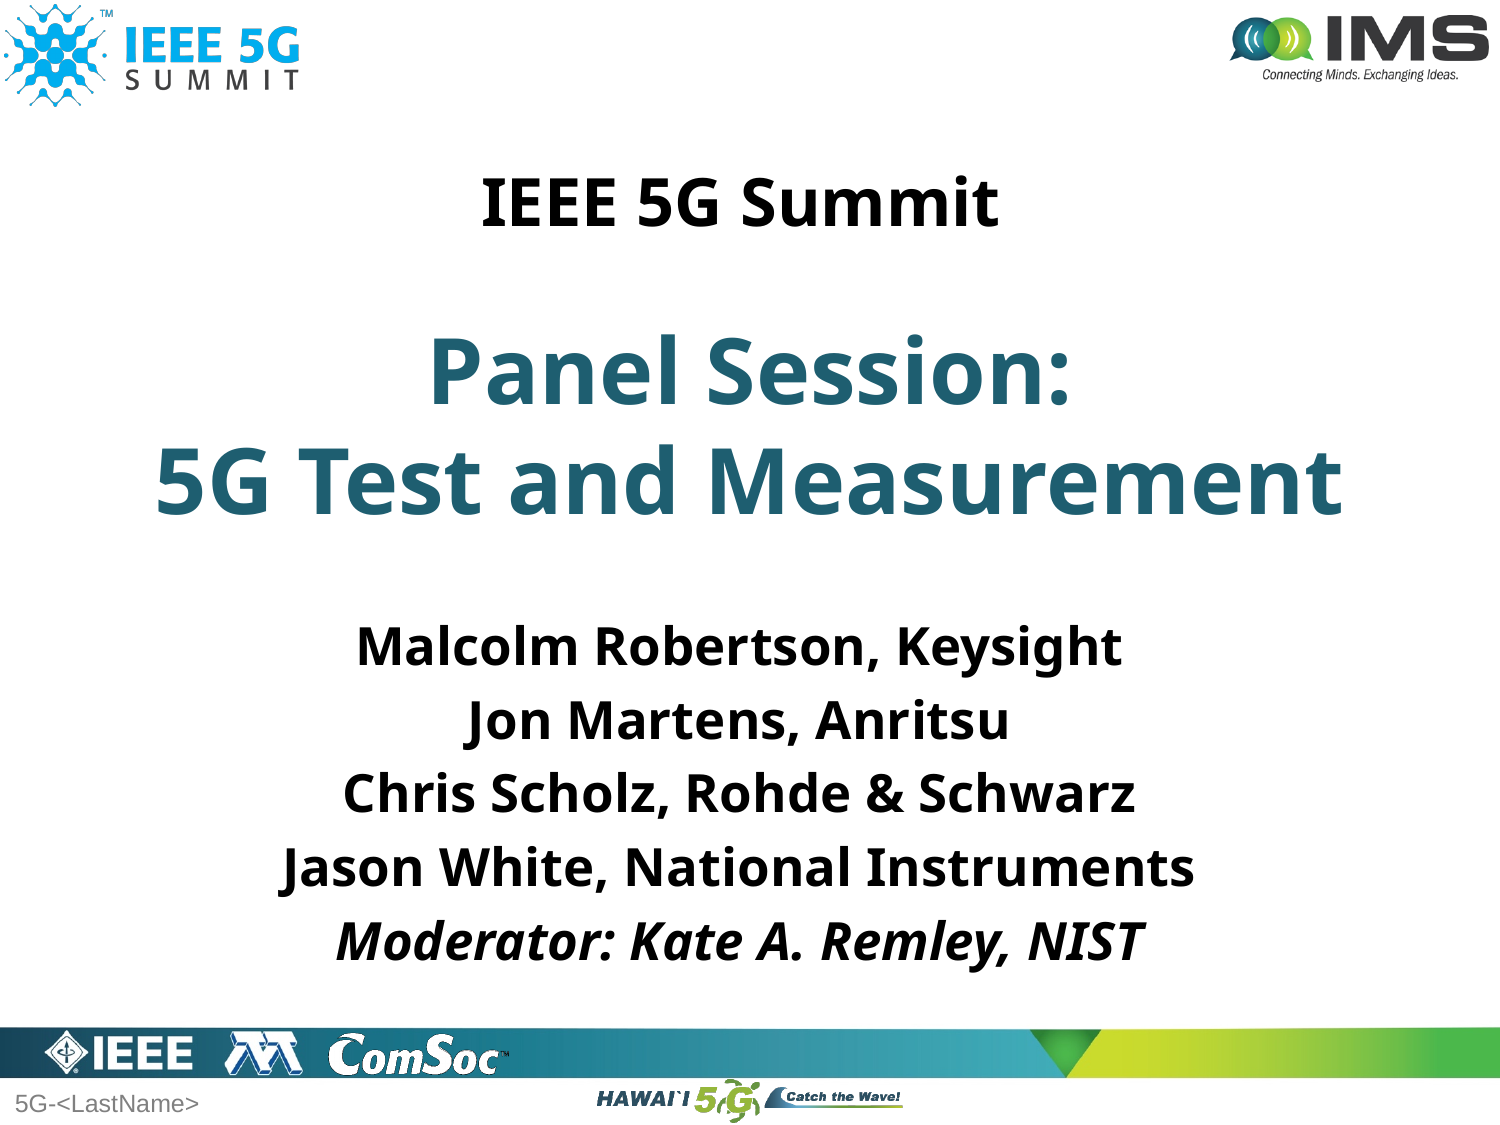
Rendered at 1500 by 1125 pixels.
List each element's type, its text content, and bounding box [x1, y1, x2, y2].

subtitle Malcolm Robertson, Keysight Jon Martens, Anritsu Chris Scholz, Rohde & Schwarz Jason White, National Instruments Moderator: Kate A. Remley, NIST [214, 605, 1265, 988]
picture [0, 979, 1500, 1125]
picture [1229, 15, 1489, 82]
title Panel Session: 5G Test and Measurement [112, 302, 1388, 544]
list IEEE 5G Summit [249, 152, 1233, 303]
picture [4, 4, 305, 113]
